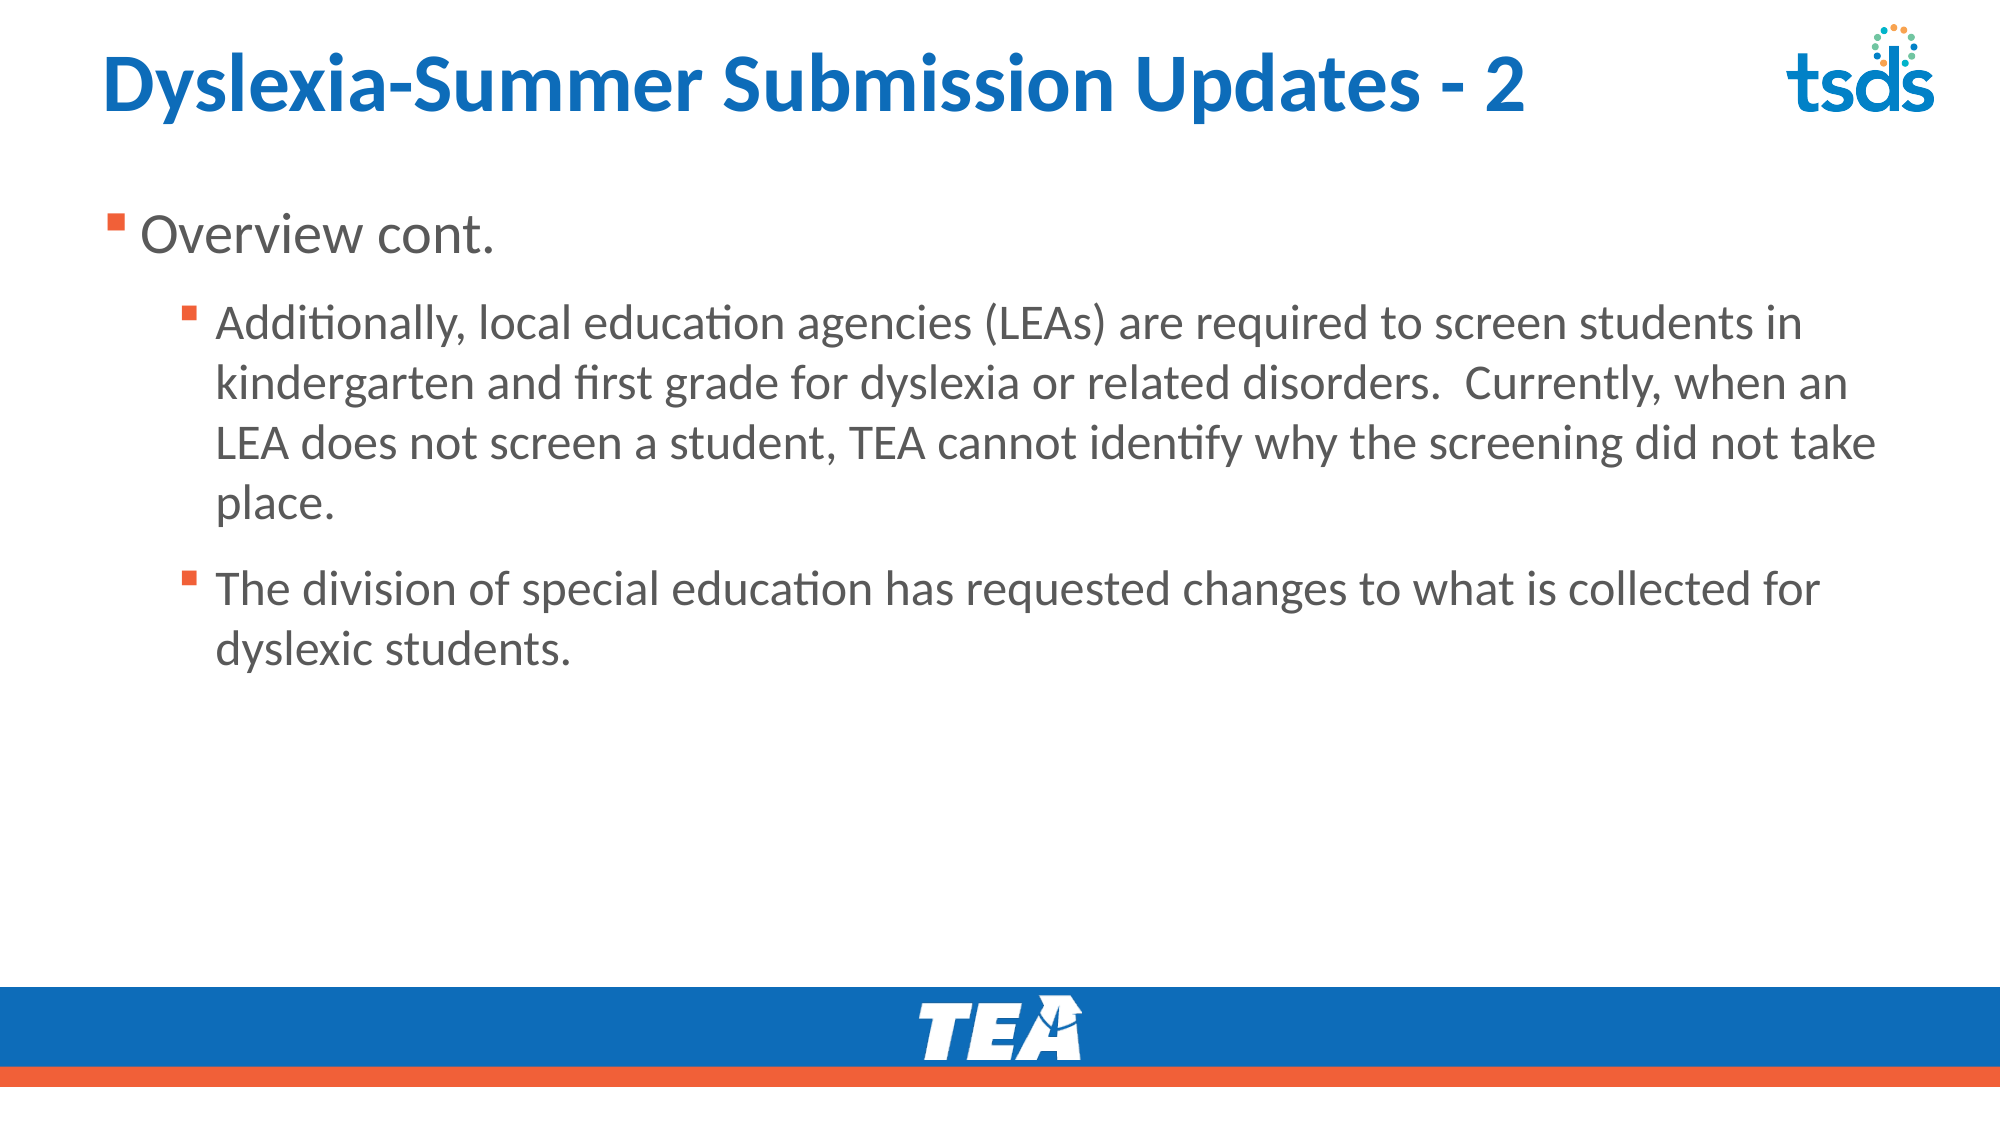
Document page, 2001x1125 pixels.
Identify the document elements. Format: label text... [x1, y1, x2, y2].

picture [1913, 24, 1934, 112]
title Dyslexia-Summer Submission Updates - 2 [87, 23, 1913, 147]
text_box Overview cont. Additionally, local education agencies (LEAs) are required to screen students in kindergarten and first grade for dyslexia or related disorders. Currently, when an LEA does not screen a student, TEA cannot identify why the screening did not take place. The division of special education has requested changes to what is collected for dyslexic students. [87, 187, 1913, 902]
picture [918, 994, 1082, 1060]
